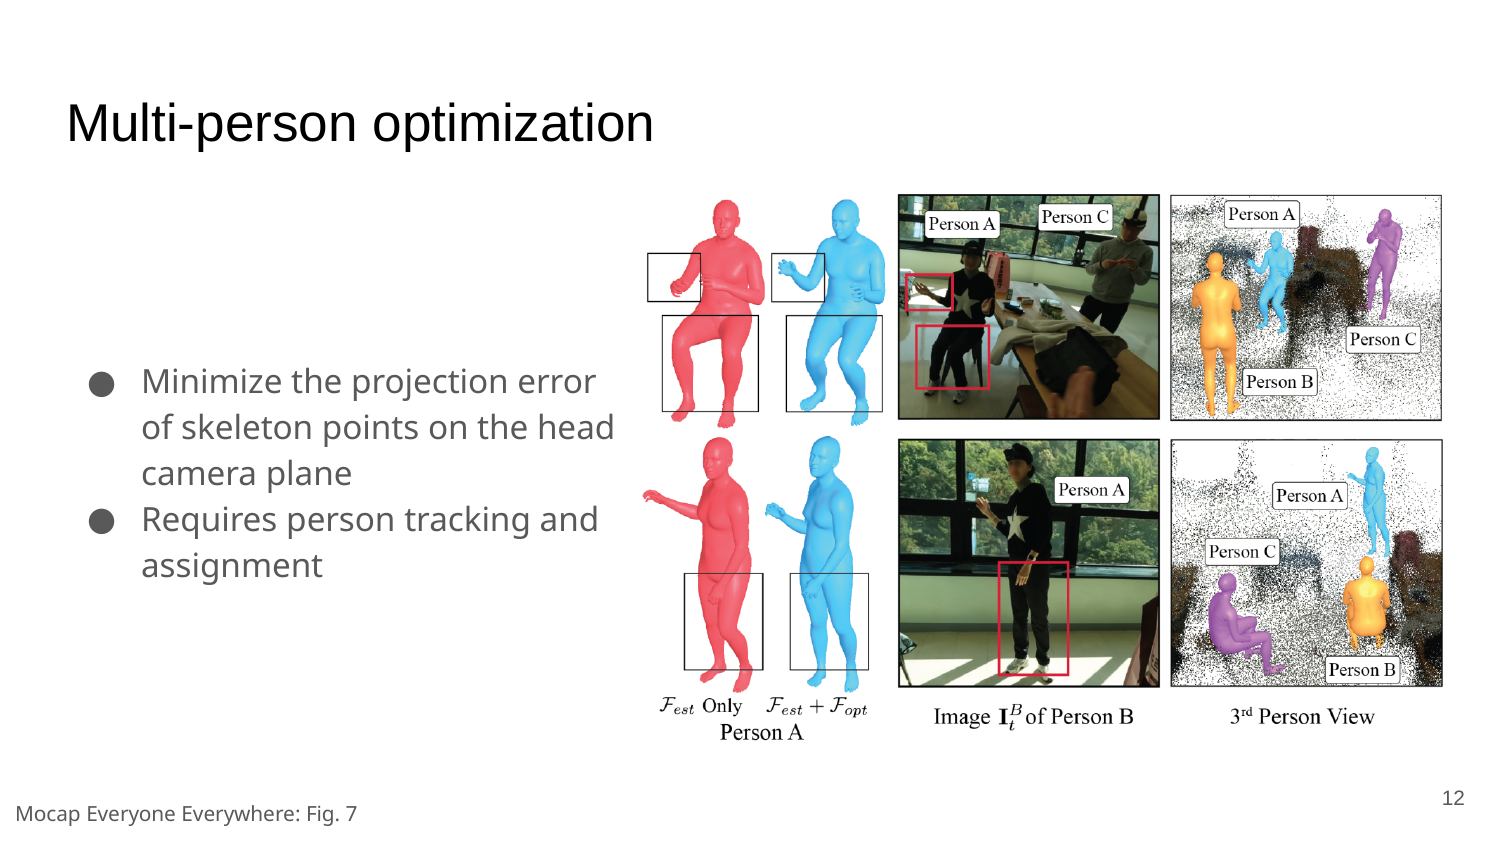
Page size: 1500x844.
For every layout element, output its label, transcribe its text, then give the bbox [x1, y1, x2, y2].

list Minimize the projection error of skeleton points on the head camera plane Requires person tracking and assignment [51, 189, 636, 750]
slide_number ‹#› [1389, 764, 1480, 830]
picture [638, 188, 1450, 750]
title Multi-person optimization [51, 72, 1449, 167]
text_box Mocap Everyone Everywhere: Fig. 7 [0, 788, 1355, 839]
